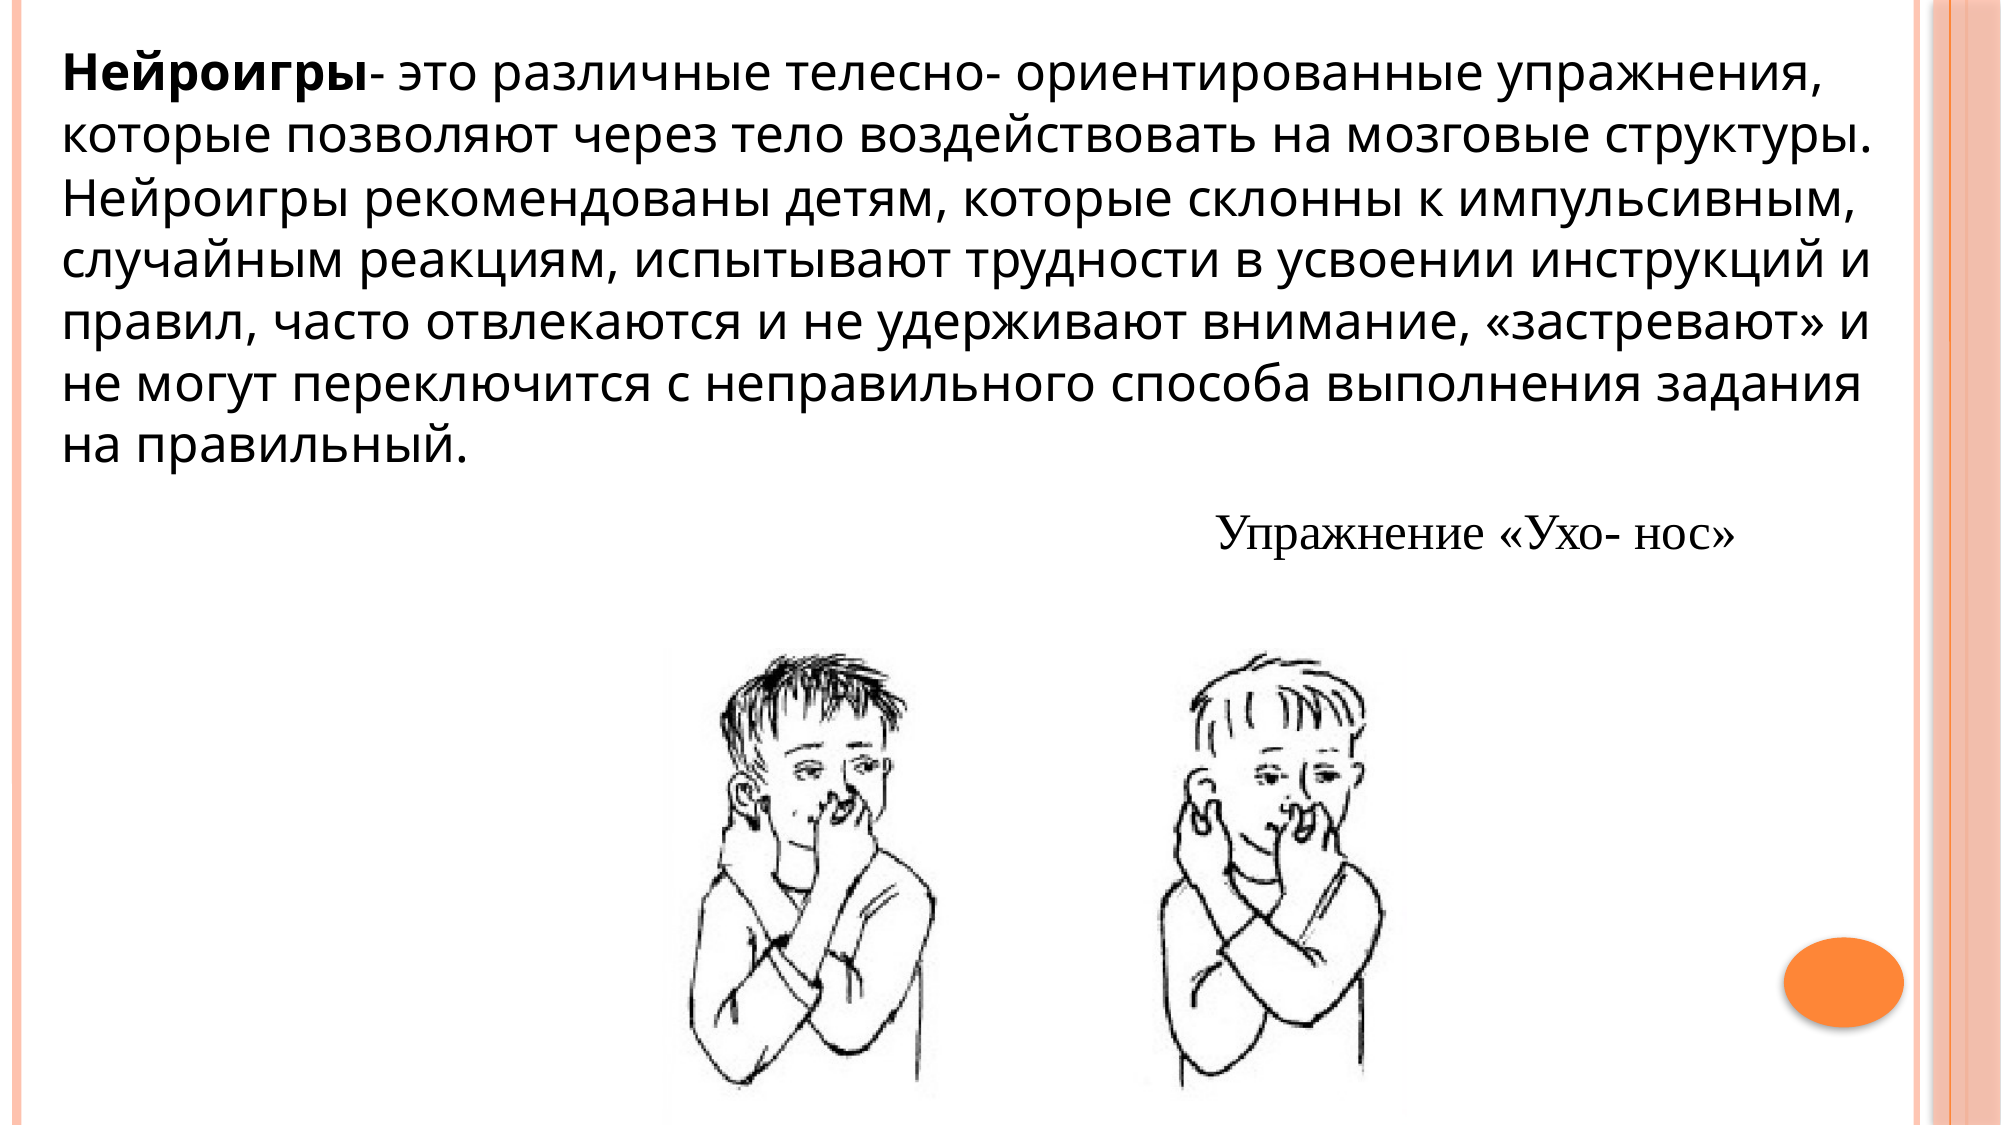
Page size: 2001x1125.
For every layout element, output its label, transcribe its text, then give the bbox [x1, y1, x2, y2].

list Нейроигры- это различные телесно- ориентированные упражнения, которые позволяют через тело воздействовать на мозговые структуры. Нейроигры рекомендованы детям, которые склонны к импульсивным, случайным реакциям, испытывают трудности в усвоении инструкций и правил, часто отвлекаются и не удерживают внимание, «застревают» и не могут переключится с неправильного способа выполнения задания на правильный. Упражнение «Ухо- нос» [46, 31, 1924, 649]
picture [662, 647, 1407, 1125]
